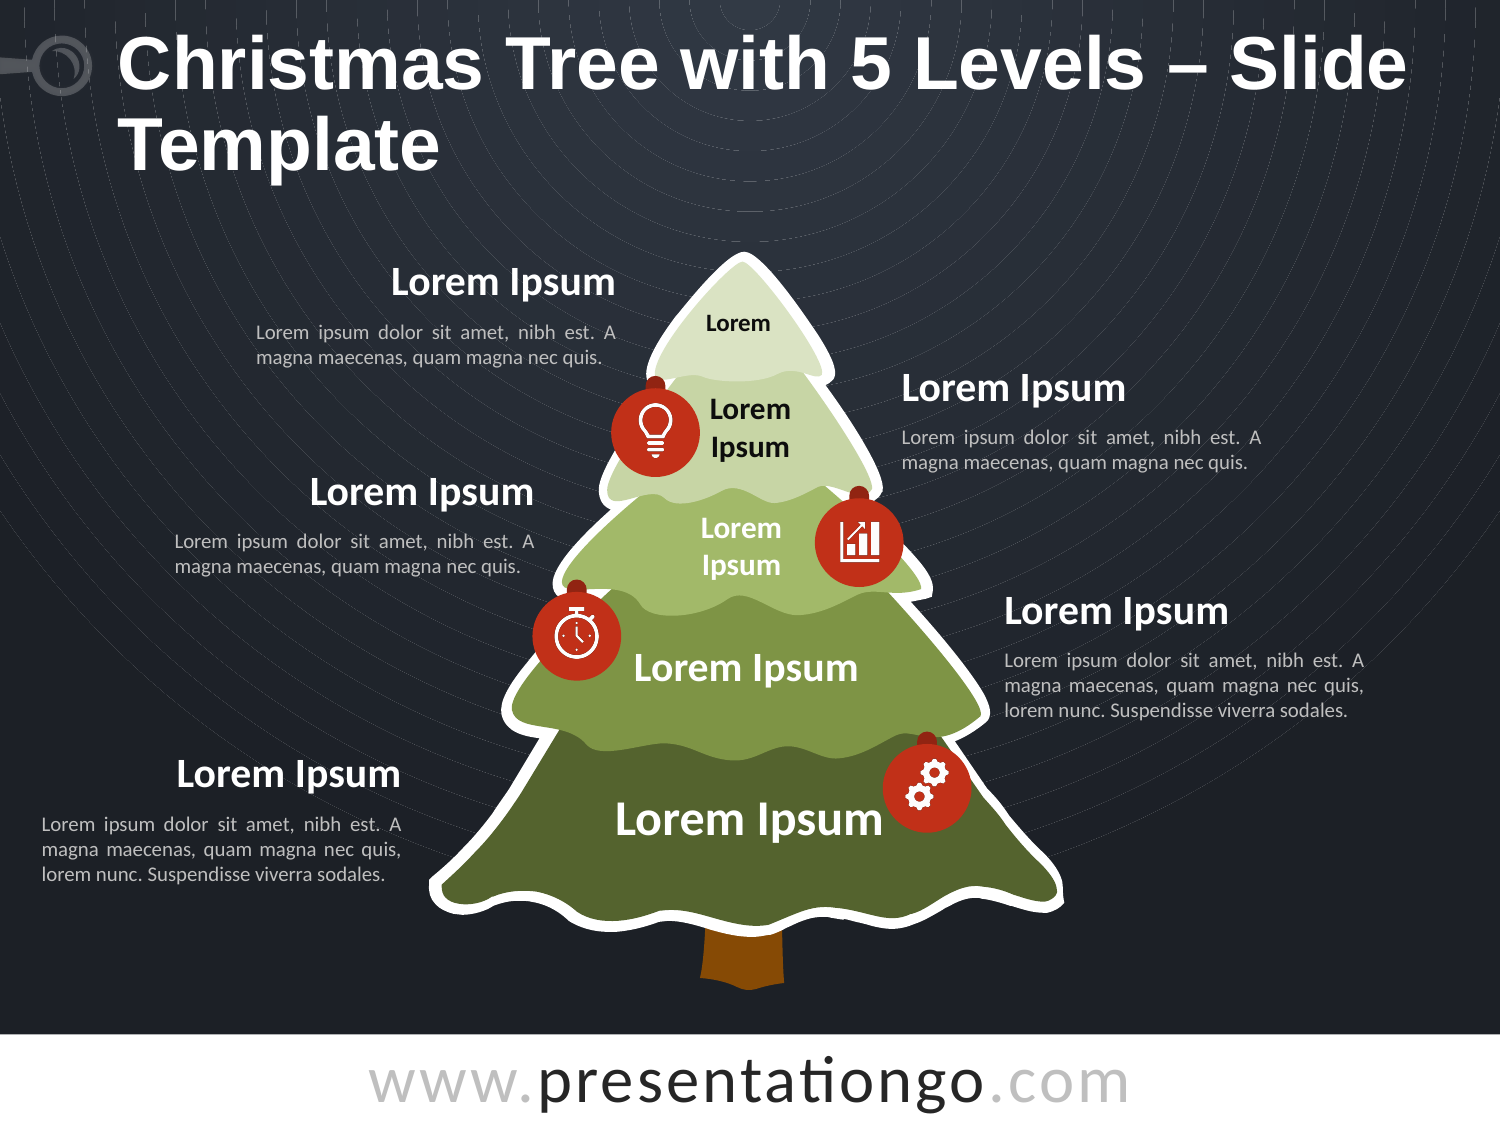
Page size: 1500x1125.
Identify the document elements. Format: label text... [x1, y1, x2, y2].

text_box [41, 737, 402, 894]
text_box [174, 455, 535, 587]
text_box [814, 485, 904, 587]
picture [895, 753, 959, 816]
picture [545, 601, 608, 665]
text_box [611, 375, 700, 477]
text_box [882, 731, 972, 833]
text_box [1004, 574, 1365, 731]
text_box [532, 579, 622, 681]
picture [624, 399, 687, 462]
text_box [256, 245, 617, 377]
title Christmas Tree with 5 Levels – Slide Template [103, 17, 1500, 139]
picture [831, 514, 887, 570]
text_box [428, 251, 1065, 991]
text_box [901, 351, 1262, 483]
